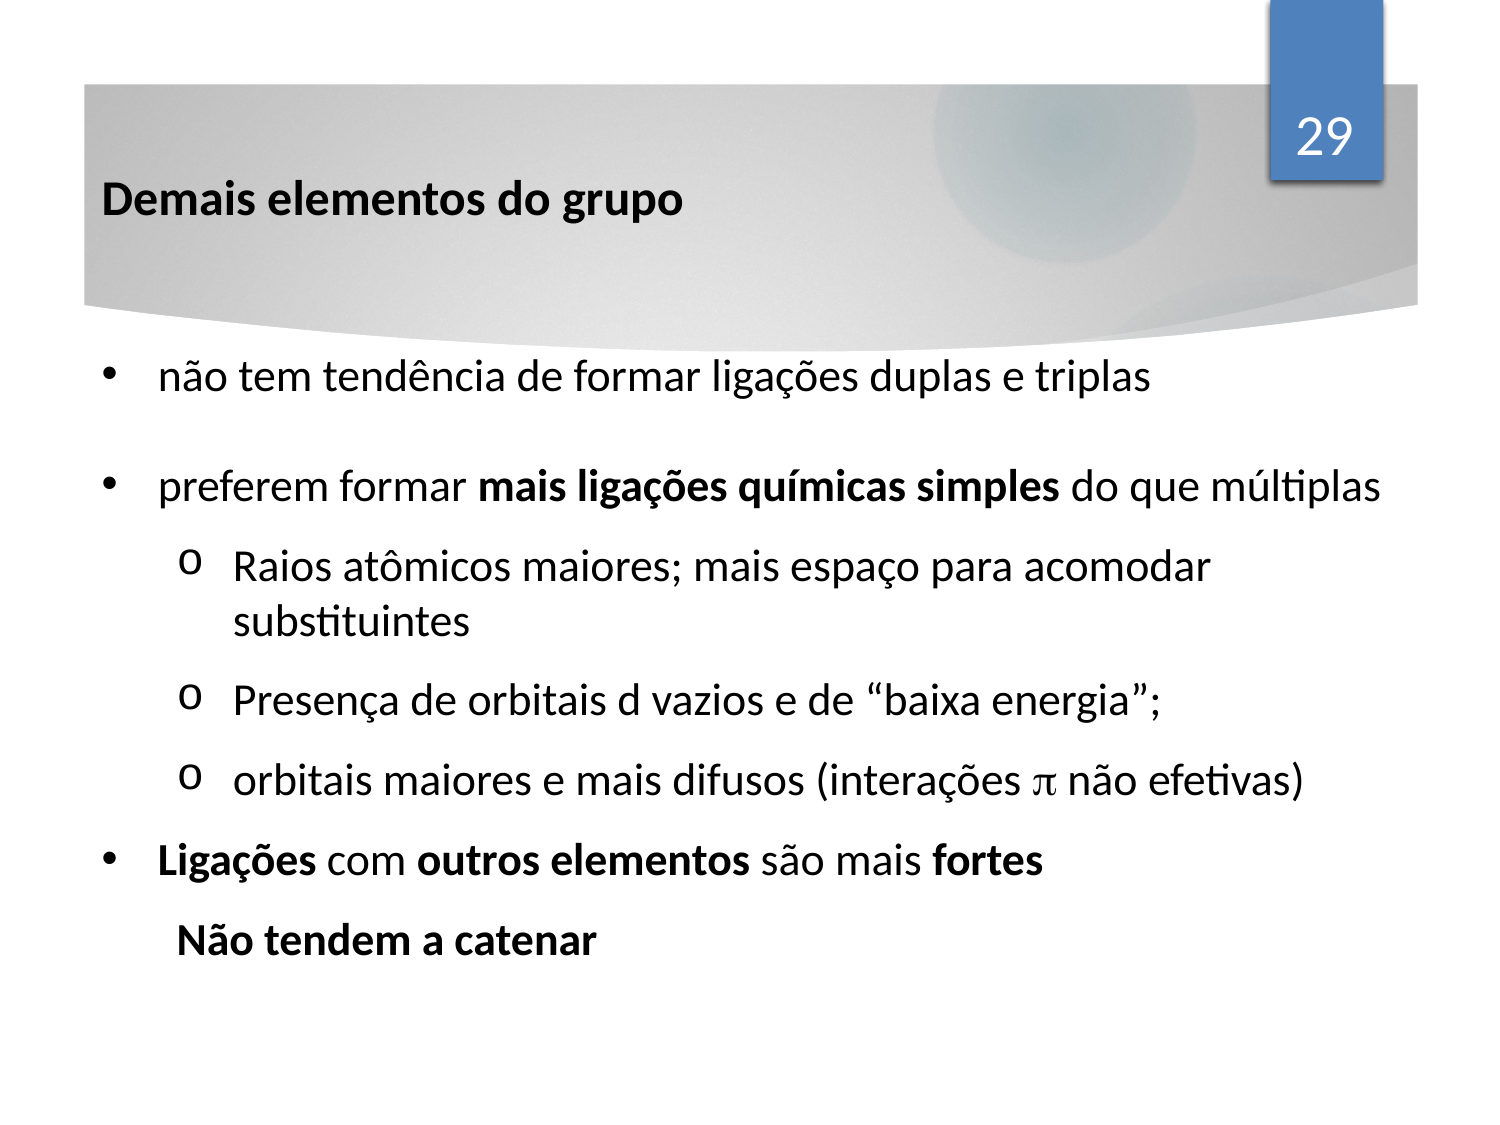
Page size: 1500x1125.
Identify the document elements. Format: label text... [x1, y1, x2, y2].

slide_number 29 [1259, 48, 1390, 157]
text_box Demais elementos do grupo não tem tendência de formar ligações duplas e triplas preferem formar mais ligações químicas simples do que múltiplas Raios atômicos maiores; mais espaço para acomodar substituintes Presença de orbitais d vazios e de “baixa energia”; orbitais maiores e mais difusos (interações  não efetivas) Ligações com outros elementos são mais fortes Não tendem a catenar [86, 157, 1425, 973]
